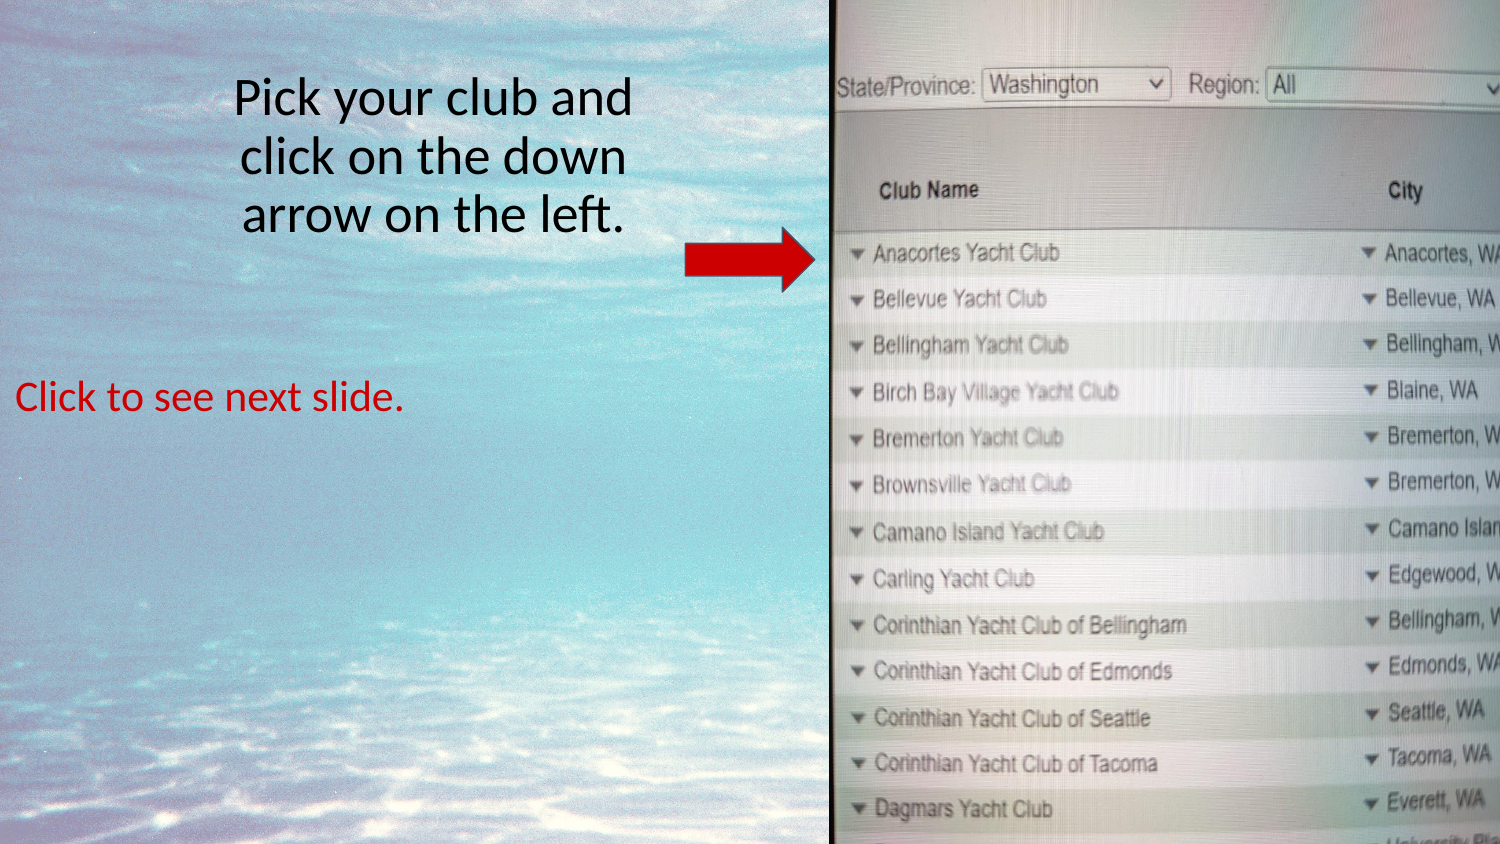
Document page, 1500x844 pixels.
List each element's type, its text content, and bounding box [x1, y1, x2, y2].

title Pick your club and click on the down arrow on the left. [175, 61, 692, 251]
picture [828, 0, 1500, 844]
text_box [685, 227, 815, 293]
text_box Click to see next slide. [0, 352, 493, 488]
